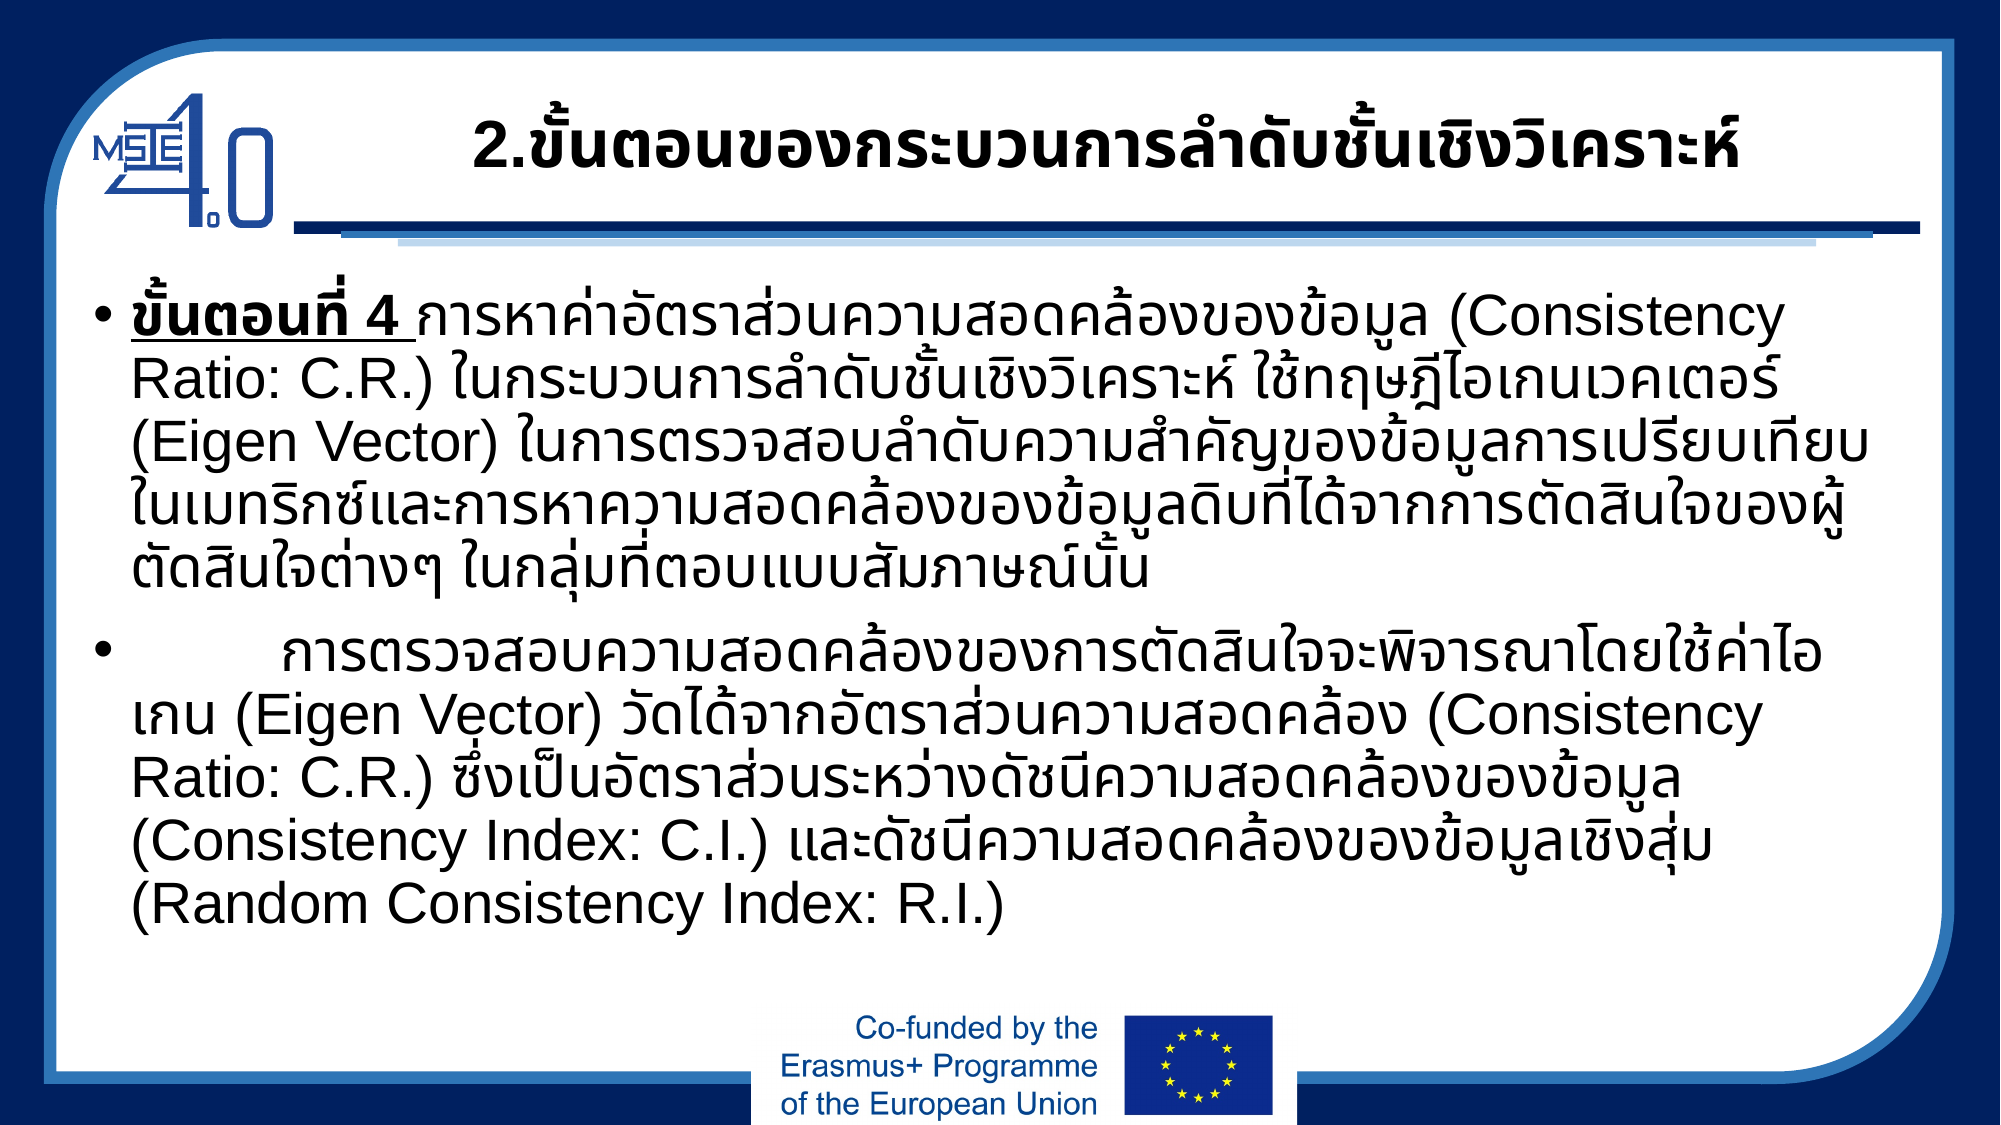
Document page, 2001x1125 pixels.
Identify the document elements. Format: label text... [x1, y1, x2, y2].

picture [751, 1003, 1298, 1125]
title 2.ขั้นตอนของกระบวนการลำดับชั้นเชิงวิเคราะห์ [294, 73, 1921, 220]
list ขั้นตอนที่ 4 การหาค่าอัตราส่วนความสอดคล้องของข้อมูล (Consistency Ratio: C.R.) ในกระบวนการลำดับชั้นเชิงวิเคราะห์ ใช้ทฤษฎีไอเกนเวคเตอร์ (Eigen Vector) ในการตรวจสอบลำดับความสำคัญของข้อมูลการเปรียบเทียบในเมทริกซ์และการหาความสอดคล้องของข้อมูลดิบที่ได้จากการตัดสินใจของผู้ตัดสินใจต่างๆ ในกลุ่มที่ตอบแบบสัมภาษณ์นั้น การตรวจสอบความสอดคล้องของการตัดสินใจจะพิจารณาโดยใช้ค่าไอเกน (Eigen Vector) วัดได้จากอัตราส่วนความสอดคล้อง (Consistency Ratio: C.R.) ซึ่งเป็นอัตราส่วนระหว่างดัชนีความสอดคล้องของข้อมูล (Consistency Index: C.I.) และดัชนีความสอดคล้องของข้อมูลเชิงสุ่ม (Random Consistency Index: R.I.) [78, 277, 1921, 984]
